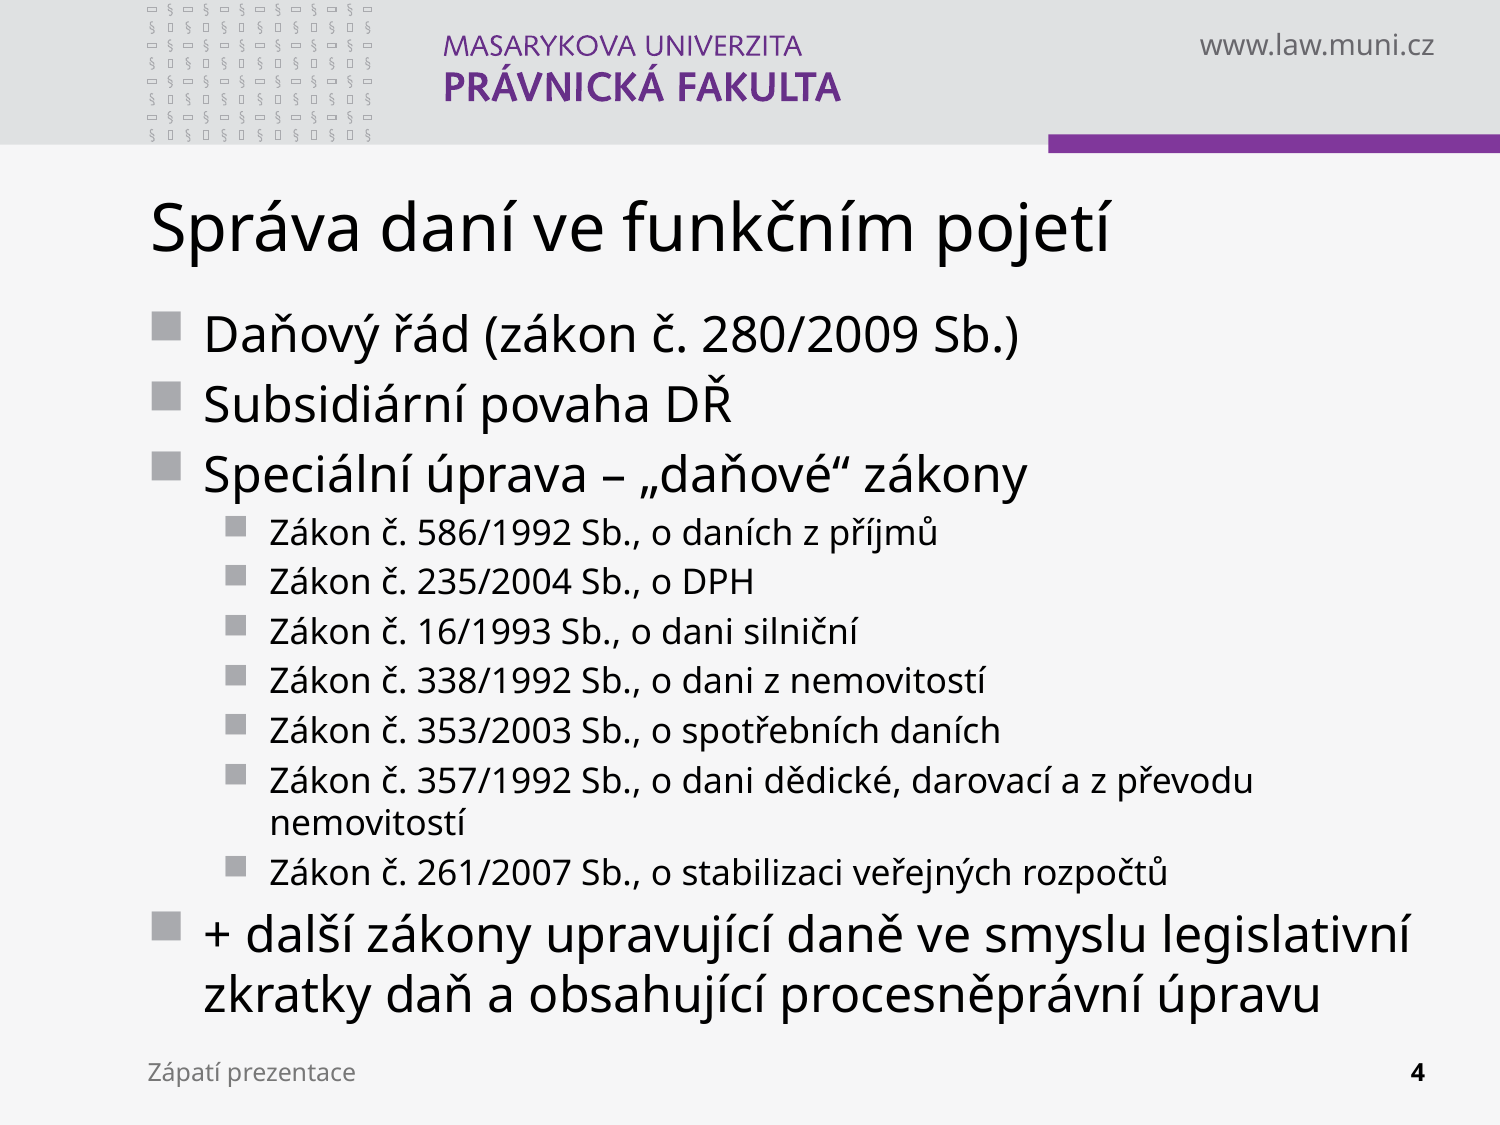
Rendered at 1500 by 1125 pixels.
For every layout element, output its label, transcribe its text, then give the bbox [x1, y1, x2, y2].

title Správa daní ve funkčním pojetí [150, 184, 1425, 338]
footer Zápatí prezentace [147, 1056, 1269, 1100]
list Daňový řád (zákon č. 280/2009 Sb.) Subsidiární povaha DŘ Speciální úprava – „daňové“ zákony Zákon č. 586/1992 Sb., o daních z příjmů Zákon č. 235/2004 Sb., o DPH Zákon č. 16/1993 Sb., o dani silniční Zákon č. 338/1992 Sb., o dani z nemovitostí Zákon č. 353/2003 Sb., o spotřebních daních Zákon č. 357/1992 Sb., o dani dědické, darovací a z převodu nemovitostí Zákon č. 261/2007 Sb., o stabilizaci veřejných rozpočtů + další zákony upravující daně ve smyslu legislativní zkratky daň a obsahující procesněprávní úpravu [147, 302, 1423, 1047]
slide_number 4 [1316, 1056, 1425, 1100]
